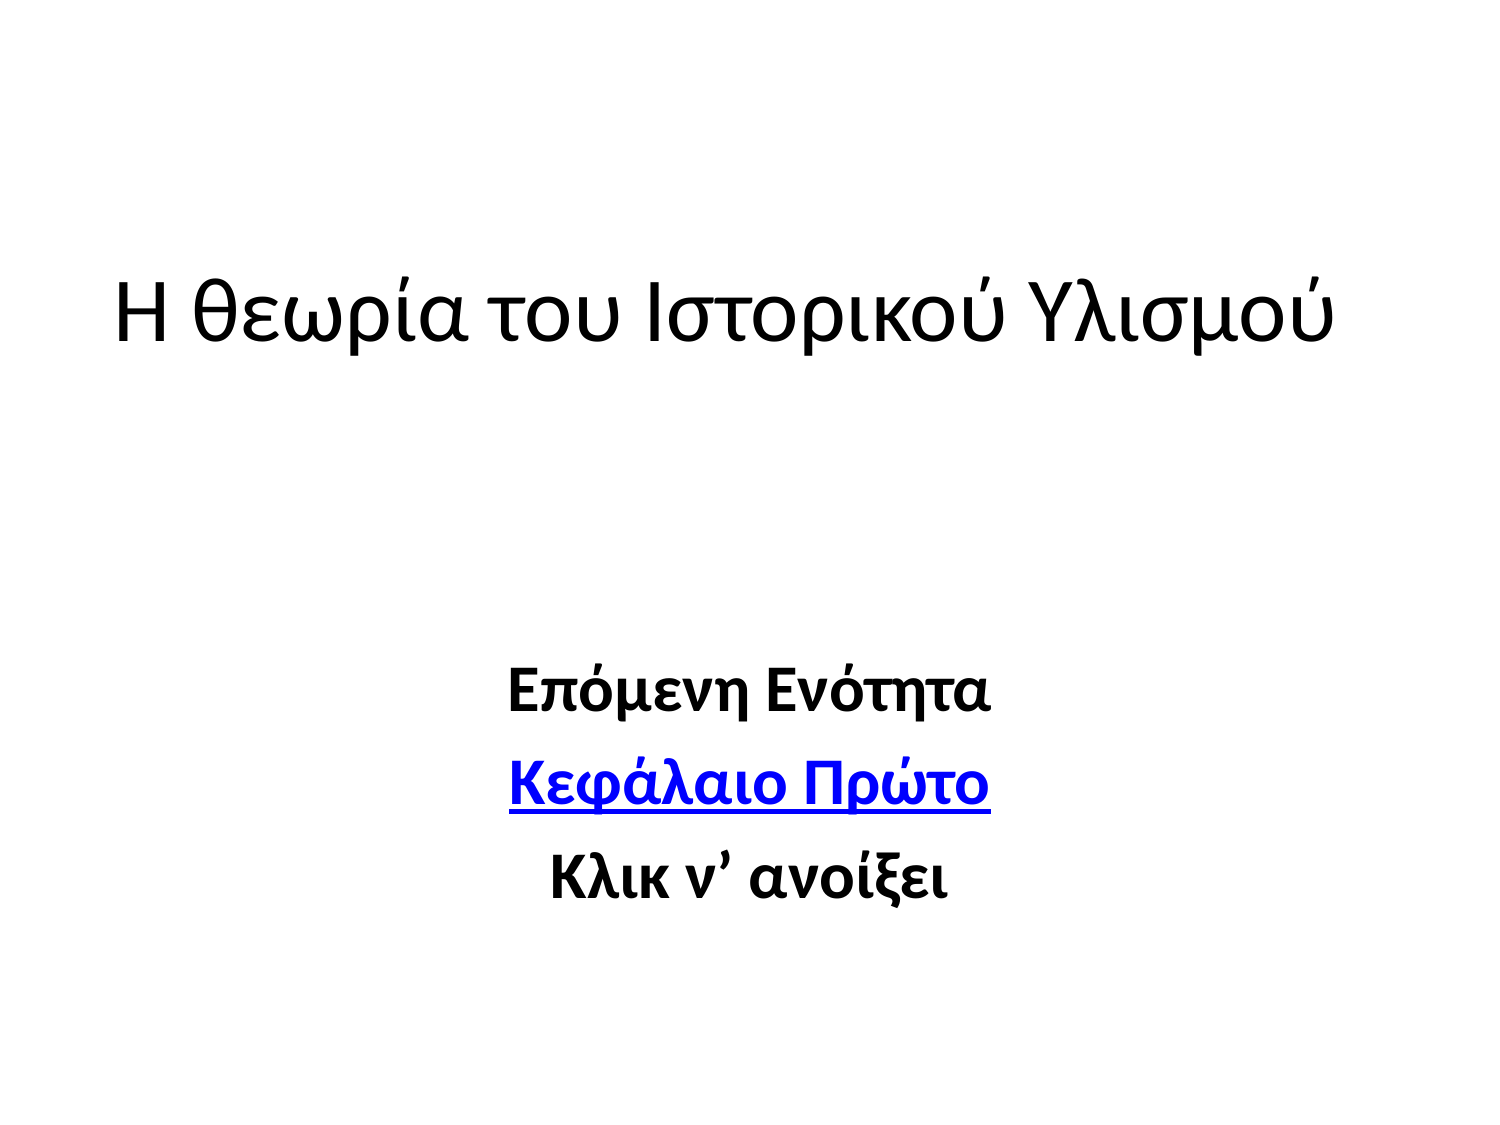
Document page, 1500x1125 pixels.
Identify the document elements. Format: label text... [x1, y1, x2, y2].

subtitle Επόμενη Ενότητα Κεφάλαιο Πρώτο Κλικ ν’ ανοίξει [225, 637, 1275, 925]
title Η θεωρία του Ιστορικού Υλισμού [88, 184, 1364, 426]
